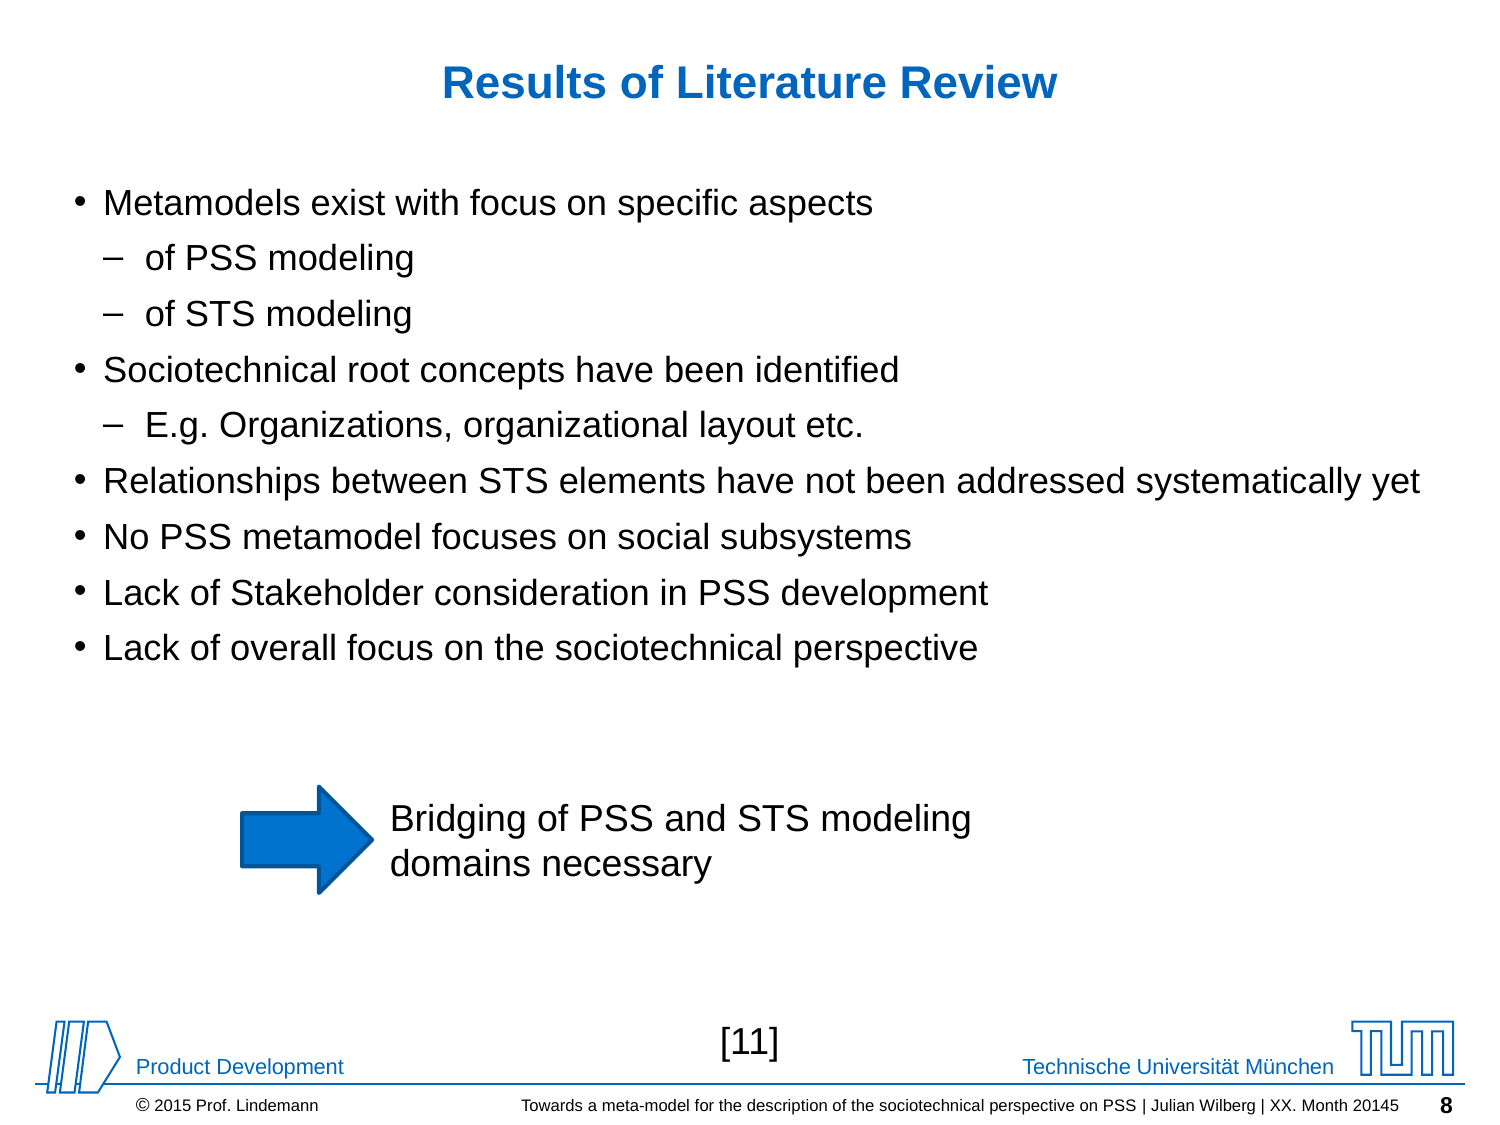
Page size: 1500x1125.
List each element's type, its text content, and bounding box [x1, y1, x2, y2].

text_box [240, 784, 375, 895]
title Results of Literature Review [58, 46, 1442, 131]
list Metamodels exist with focus on specific aspects of PSS modeling of STS modeling Sociotechnical root concepts have been identified E.g. Organizations, organizational layout etc. Relationships between STS elements have not been addressed systematically yet No PSS metamodel focuses on social subsystems Lack of Stakeholder consideration in PSS development Lack of overall focus on the sociotechnical perspective [59, 171, 1441, 716]
text_box Bridging of PSS and STS modeling domains necessary [374, 786, 1125, 892]
text_box [11] [705, 1009, 795, 1070]
